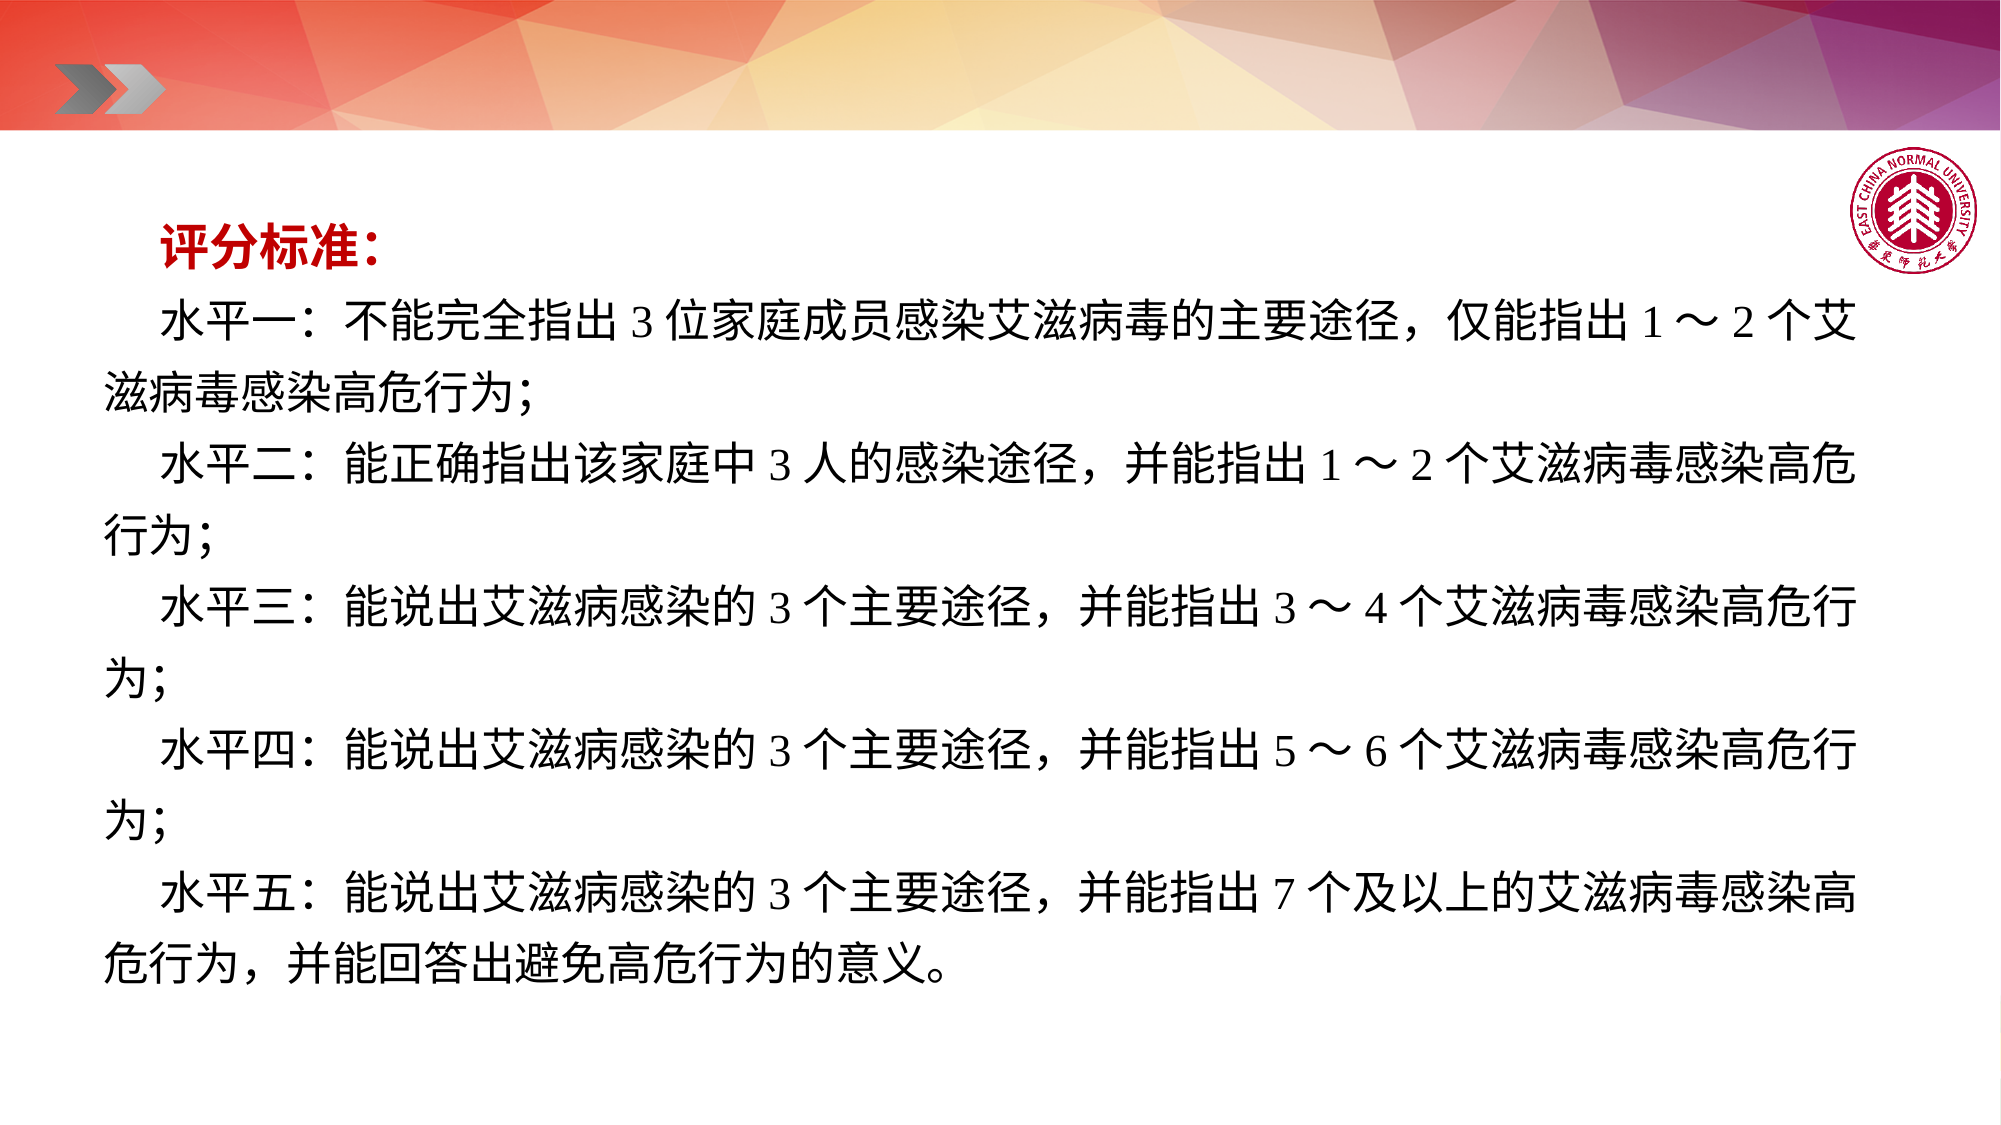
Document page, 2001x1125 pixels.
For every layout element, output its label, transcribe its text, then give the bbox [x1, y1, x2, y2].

text_box 评分标准： 水平一：不能完全指出3位家庭成员感染艾滋病毒的主要途径，仅能指出1～2个艾滋病毒感染高危行为； 水平二：能正确指出该家庭中3人的感染途径，并能指出1～2个艾滋病毒感染高危行为； 水平三：能说出艾滋病感染的3个主要途径，并能指出3～4个艾滋病毒感染高危行为； 水平四：能说出艾滋病感染的3个主要途径，并能指出5～6个艾滋病毒感染高危行为； 水平五：能说出艾滋病感染的3个主要途径，并能指出7个及以上的艾滋病毒感染高危行为，并能回答出避免高危行为的意义。 [88, 190, 1873, 998]
picture [0, 0, 2001, 1125]
picture [1850, 147, 1977, 274]
